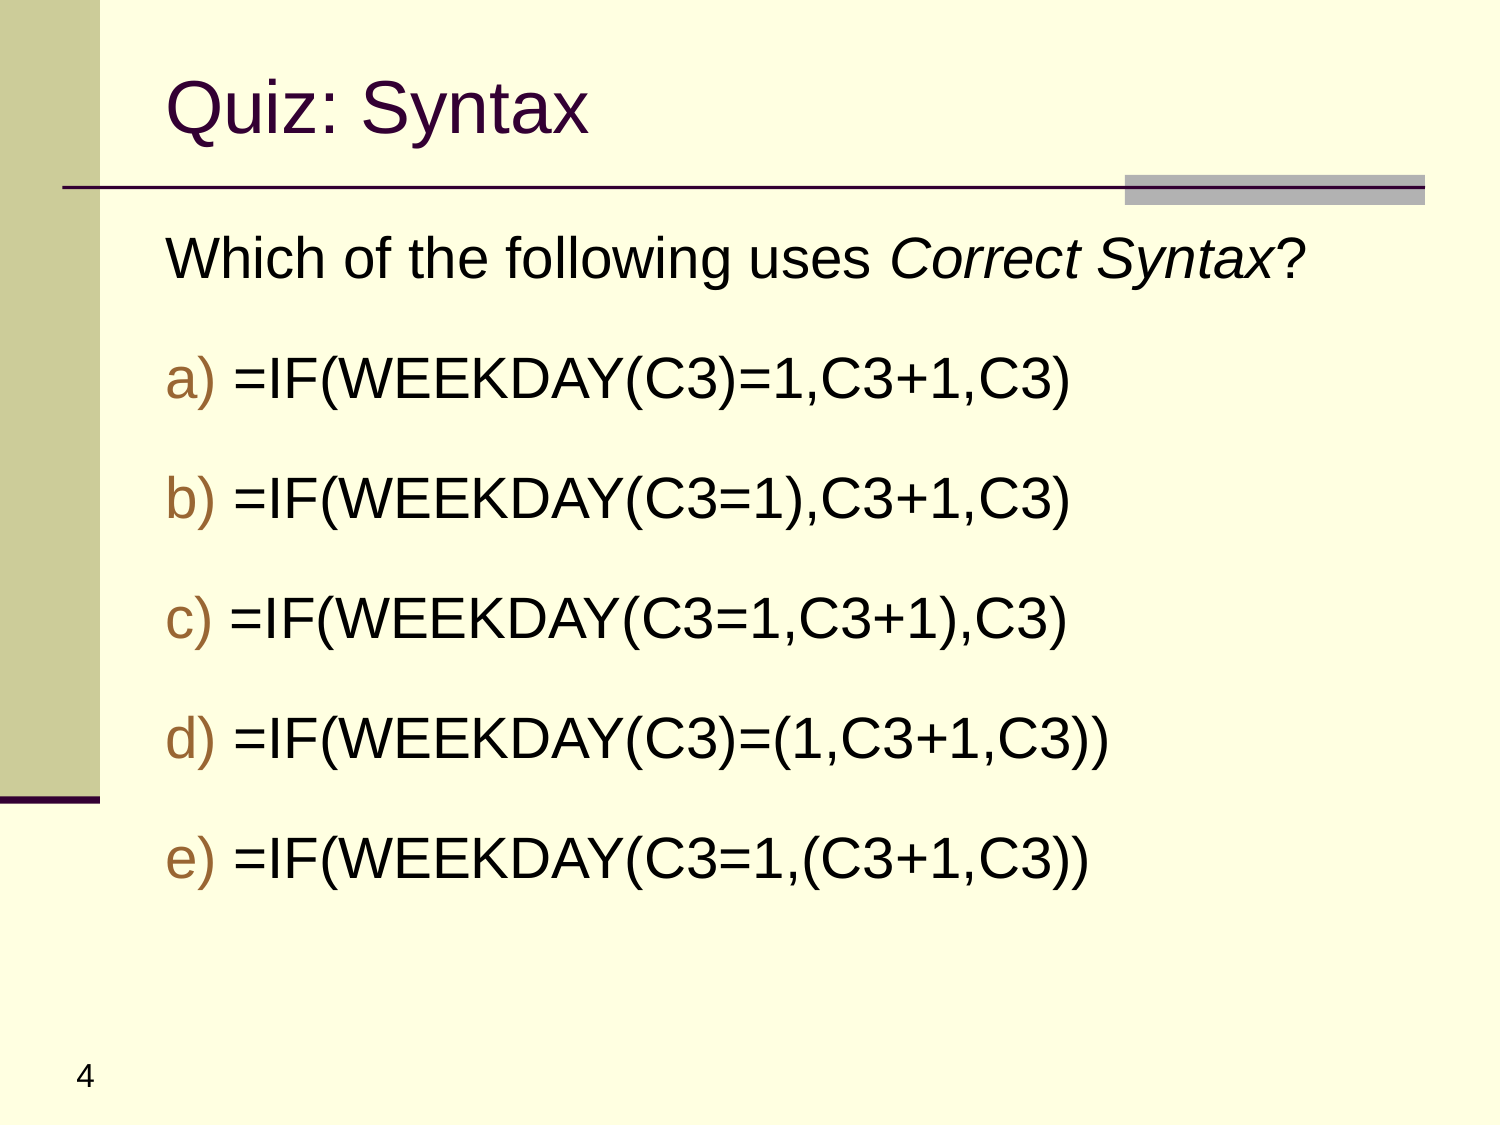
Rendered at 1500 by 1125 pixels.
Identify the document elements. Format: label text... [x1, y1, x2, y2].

title Quiz: Syntax [149, 45, 1426, 163]
slide_number 4 [31, 1046, 140, 1097]
list Which of the following uses Correct Syntax? a) =IF(WEEKDAY(C3)=1,C3+1,C3) b) =IF(WEEKDAY(C3=1),C3+1,C3) c) =IF(WEEKDAY(C3=1,C3+1),C3) d) =IF(WEEKDAY(C3)=(1,C3+1,C3)) e) =IF(WEEKDAY(C3=1,(C3+1,C3)) [149, 212, 1426, 1006]
